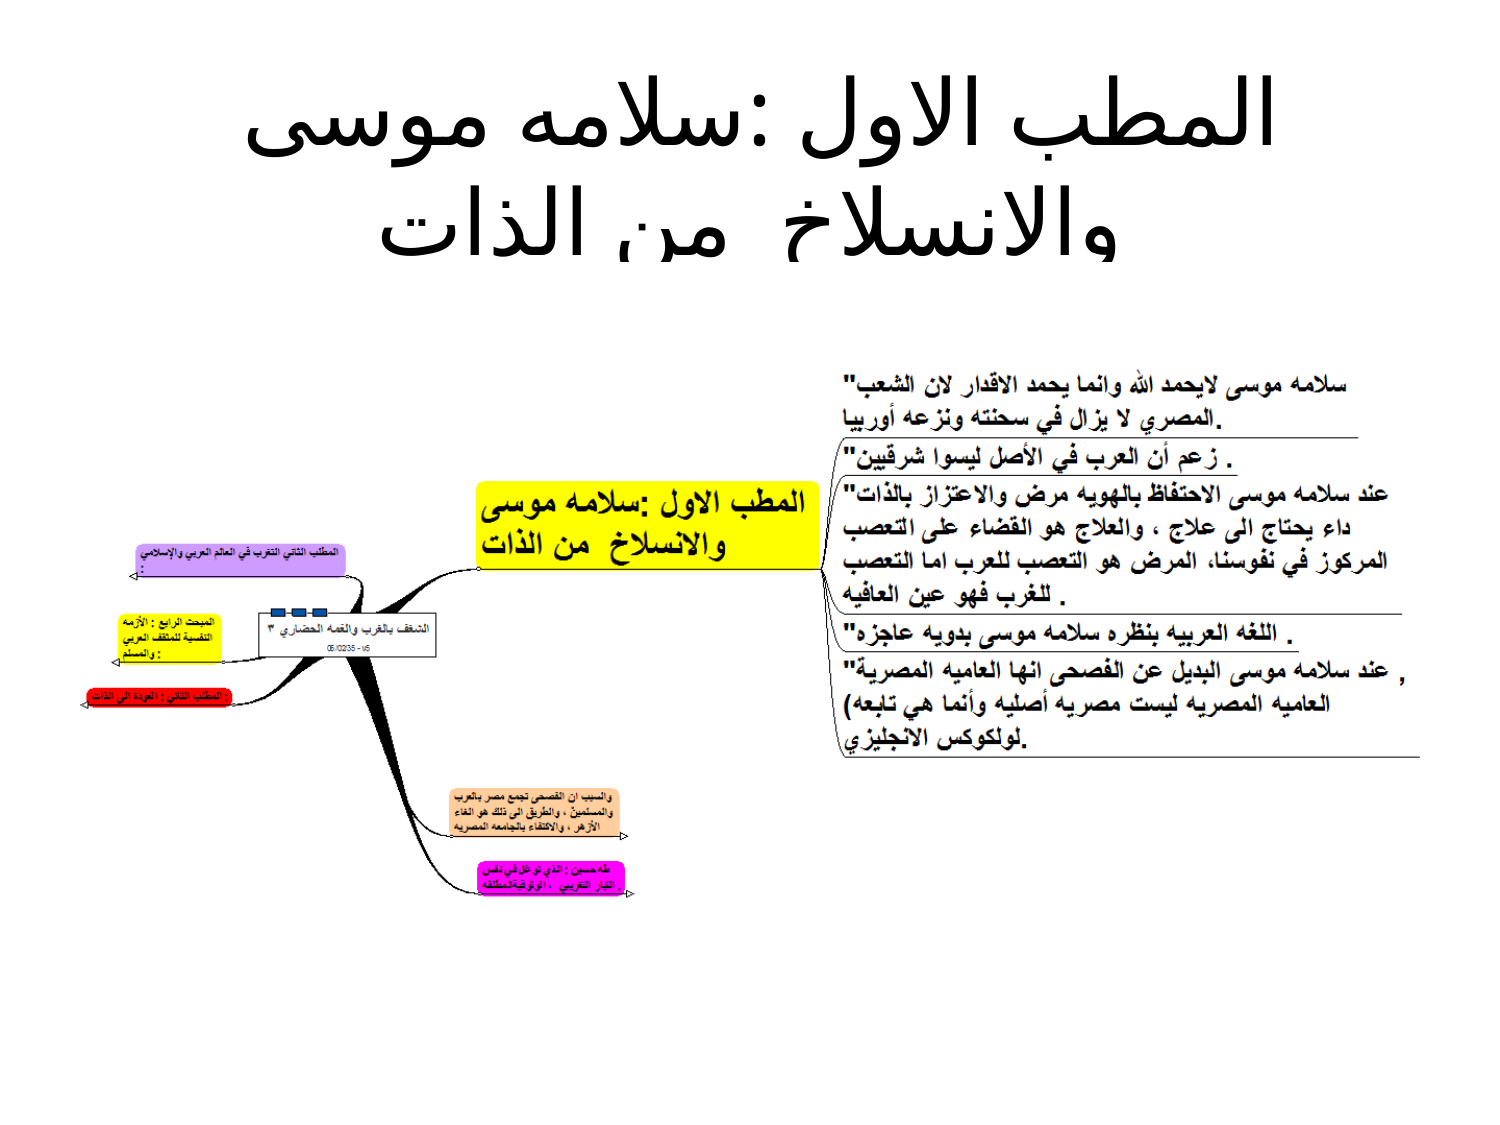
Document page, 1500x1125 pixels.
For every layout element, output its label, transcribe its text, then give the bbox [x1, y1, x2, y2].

title المطب الاول :سلامه موسى والانسلاخ من الذات [75, 46, 1425, 262]
picture [74, 262, 1426, 1005]
